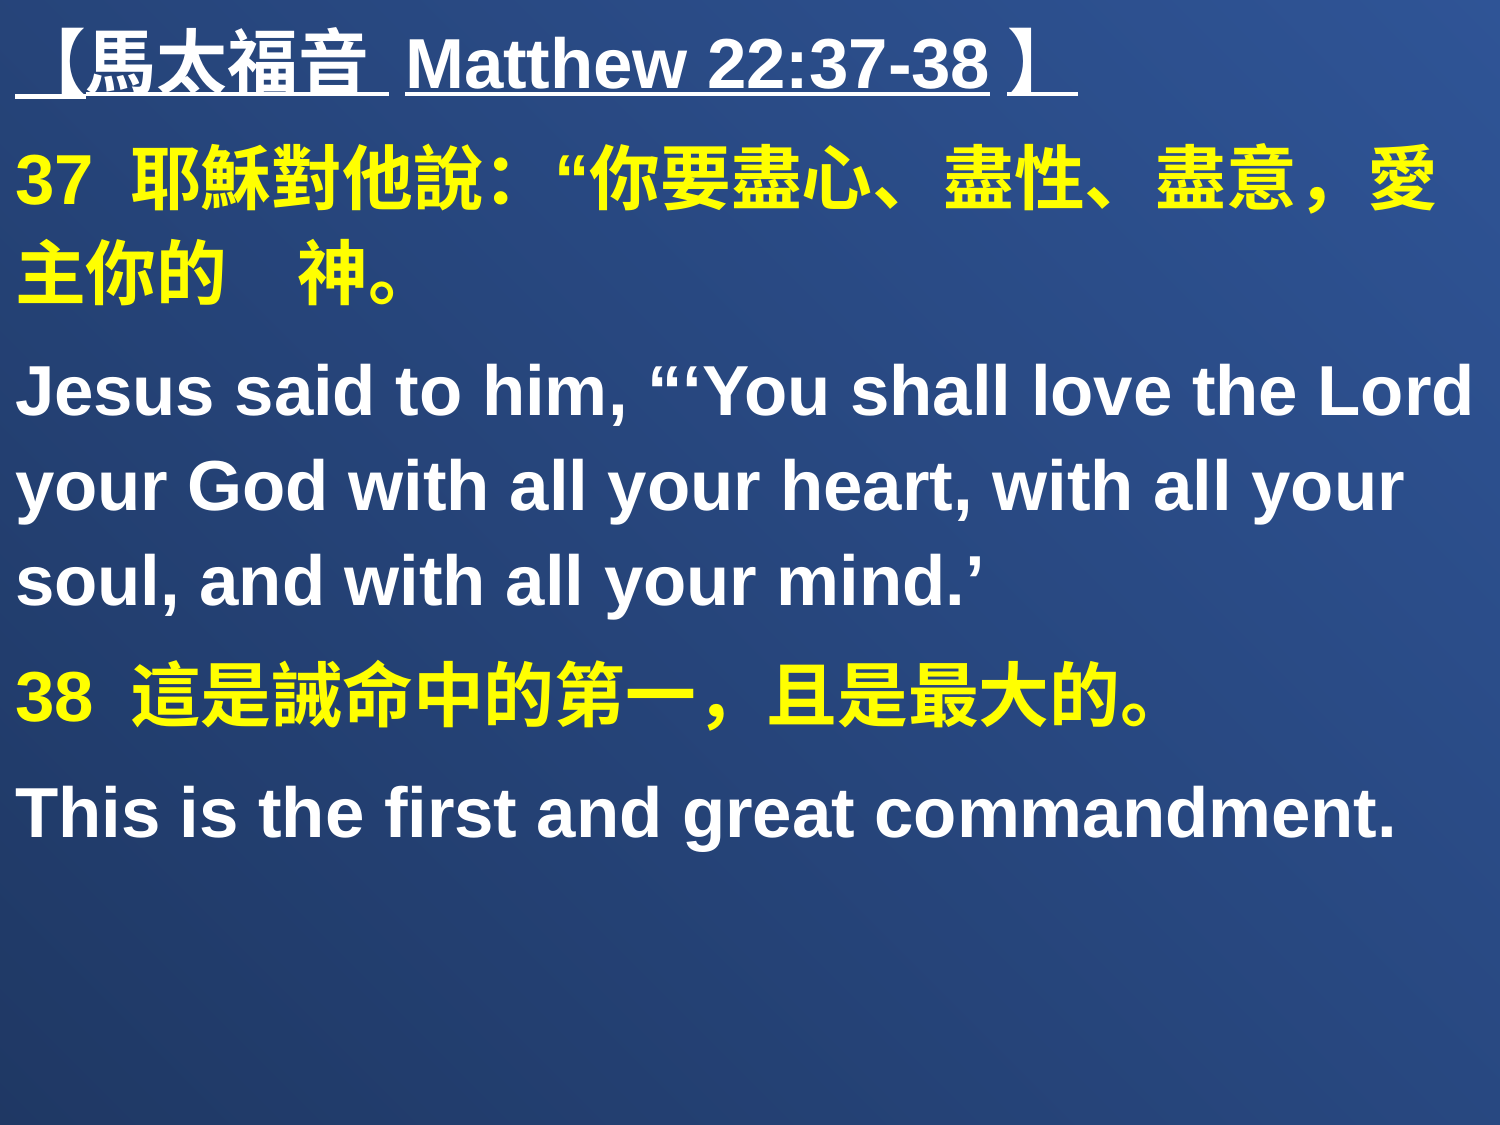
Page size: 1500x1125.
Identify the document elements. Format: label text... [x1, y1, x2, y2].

subtitle 【馬太福音 Matthew 22:37-38】 37 耶穌對他說：“你要盡心、盡性、盡意，愛主你的 神。 Jesus said to him, “‘You shall love the Lord your God with all your heart, with all your soul, and with all your mind.’ 38 這是誡命中的第一，且是最大的。 This is the first and great commandment. [0, 0, 1500, 1125]
